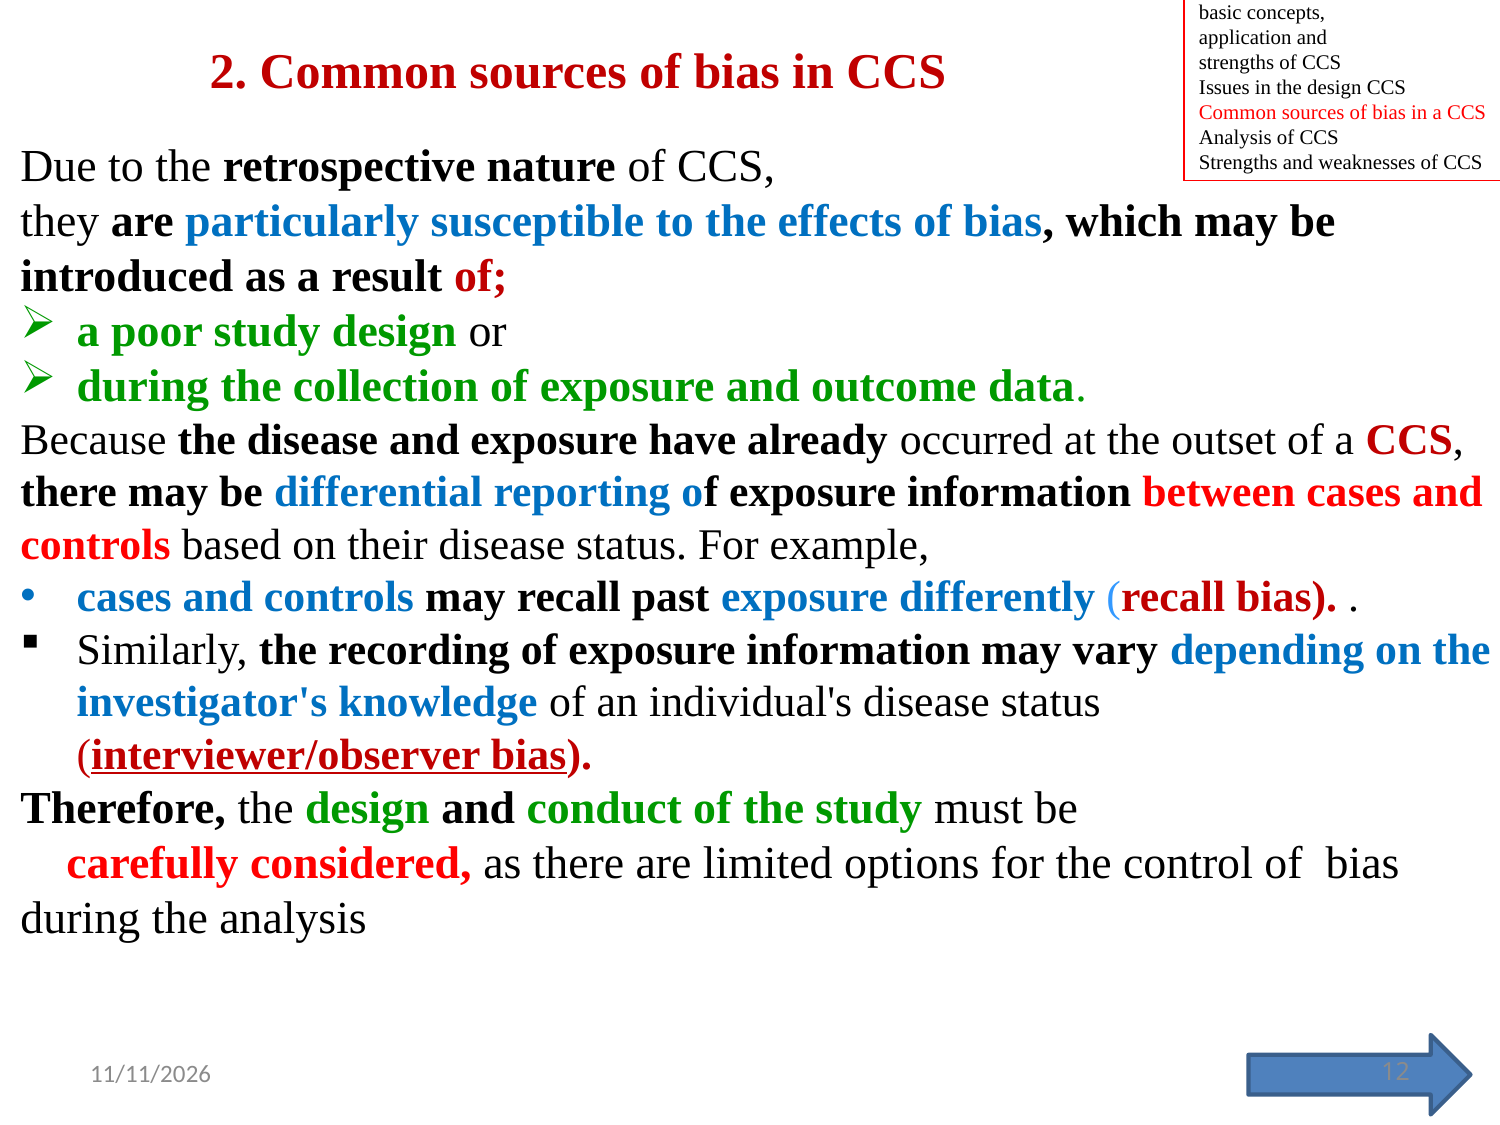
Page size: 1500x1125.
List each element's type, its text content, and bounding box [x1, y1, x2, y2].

text_box [1425, 1032, 1473, 1117]
text_box 2. Common sources of bias in CCS [194, 30, 1223, 106]
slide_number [75, 1042, 425, 1103]
slide_number 12 [1074, 1042, 1425, 1103]
text_box basic concepts, application and strengths of CCS Issues in the design CCS Common sources of bias in a CCS Analysis of CCS Strengths and weaknesses of CCS [1184, 0, 1500, 128]
text_box Due to the retrospective nature of CCS, they are particularly susceptible to the effects of bias, which may be introduced as a result of; a poor study design or during the collection of exposure and outcome data. Because the disease and exposure have already occurred at the outset of a CCS, there may be differential reporting of exposure information between cases and controls based on their disease status. For example, cases and controls may recall past exposure differently (recall bias). . Similarly, the recording of exposure information may vary depending on the investigator's knowledge of an individual's disease status (interviewer/observer bias). Therefore, the design and conduct of the study must be carefully considered, as there are limited options for the control of bias during the analysis [5, 128, 1500, 1125]
